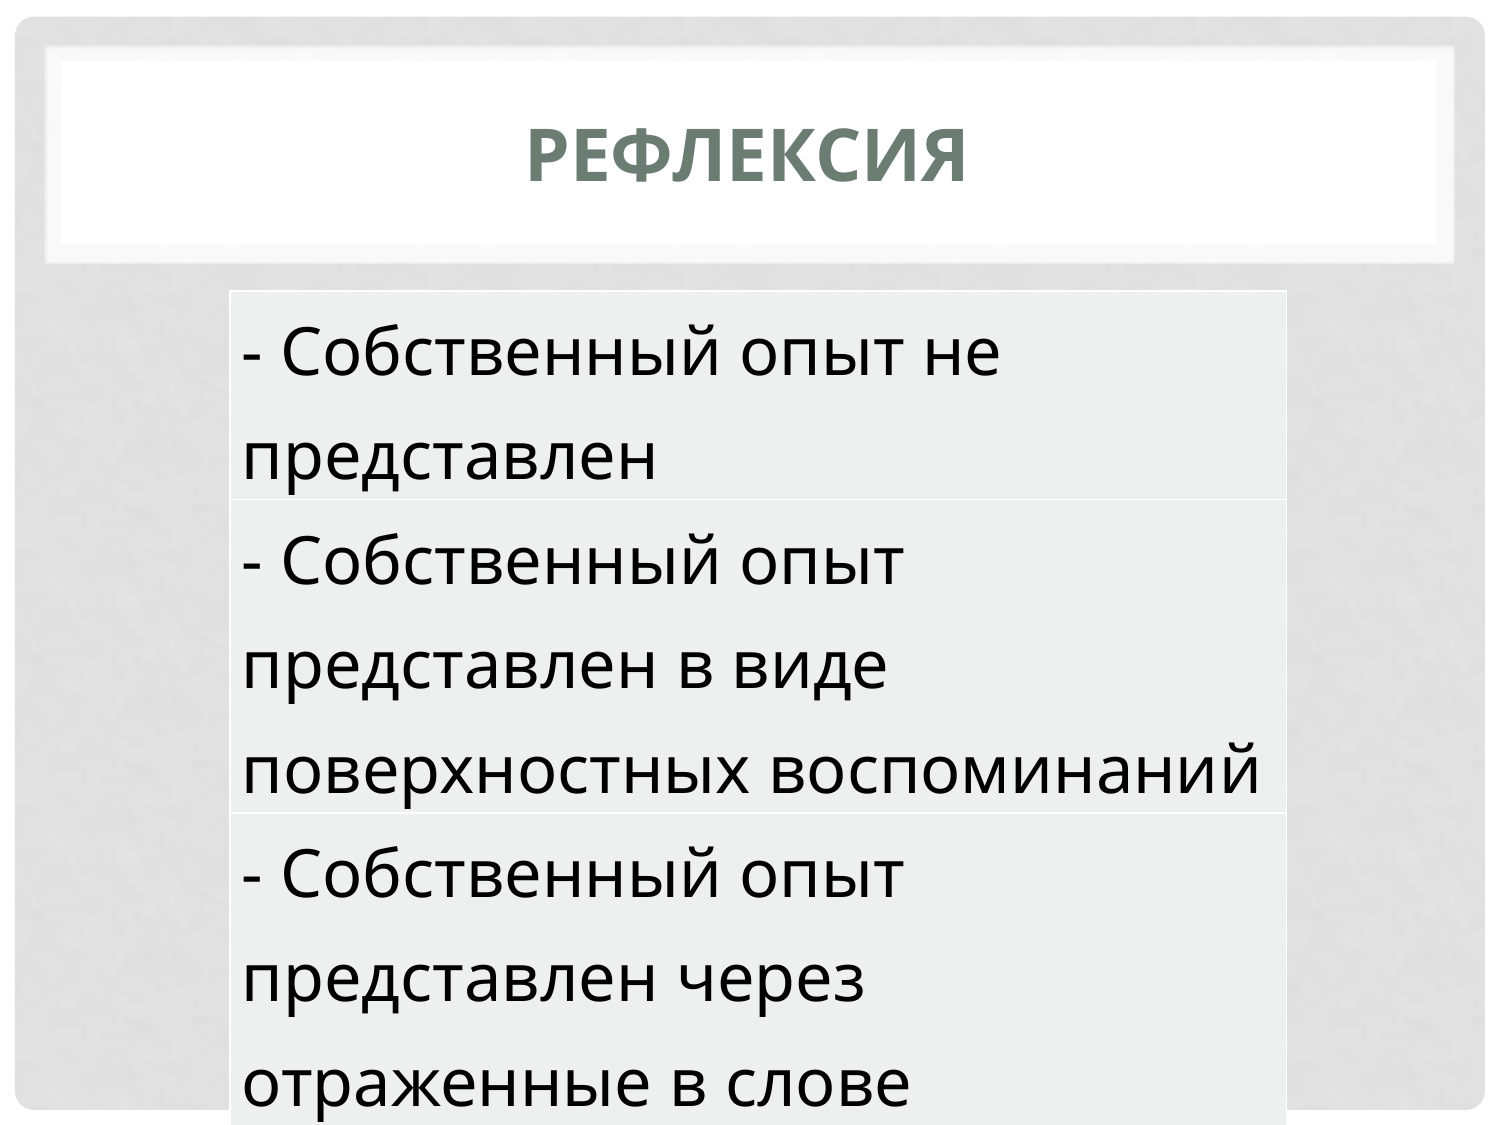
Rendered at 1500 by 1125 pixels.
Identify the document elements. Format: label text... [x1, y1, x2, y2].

title РЕФЛЕКСИЯ [69, 66, 1425, 238]
table_cell - Собственный опыт представлен в виде поверхностных воспоминаний [231, 500, 1286, 812]
table_header - Собственный опыт не представлен [231, 292, 1286, 499]
table_cell - Собственный опыт представлен через отраженные в слове глубинные переживания [231, 814, 1286, 1125]
